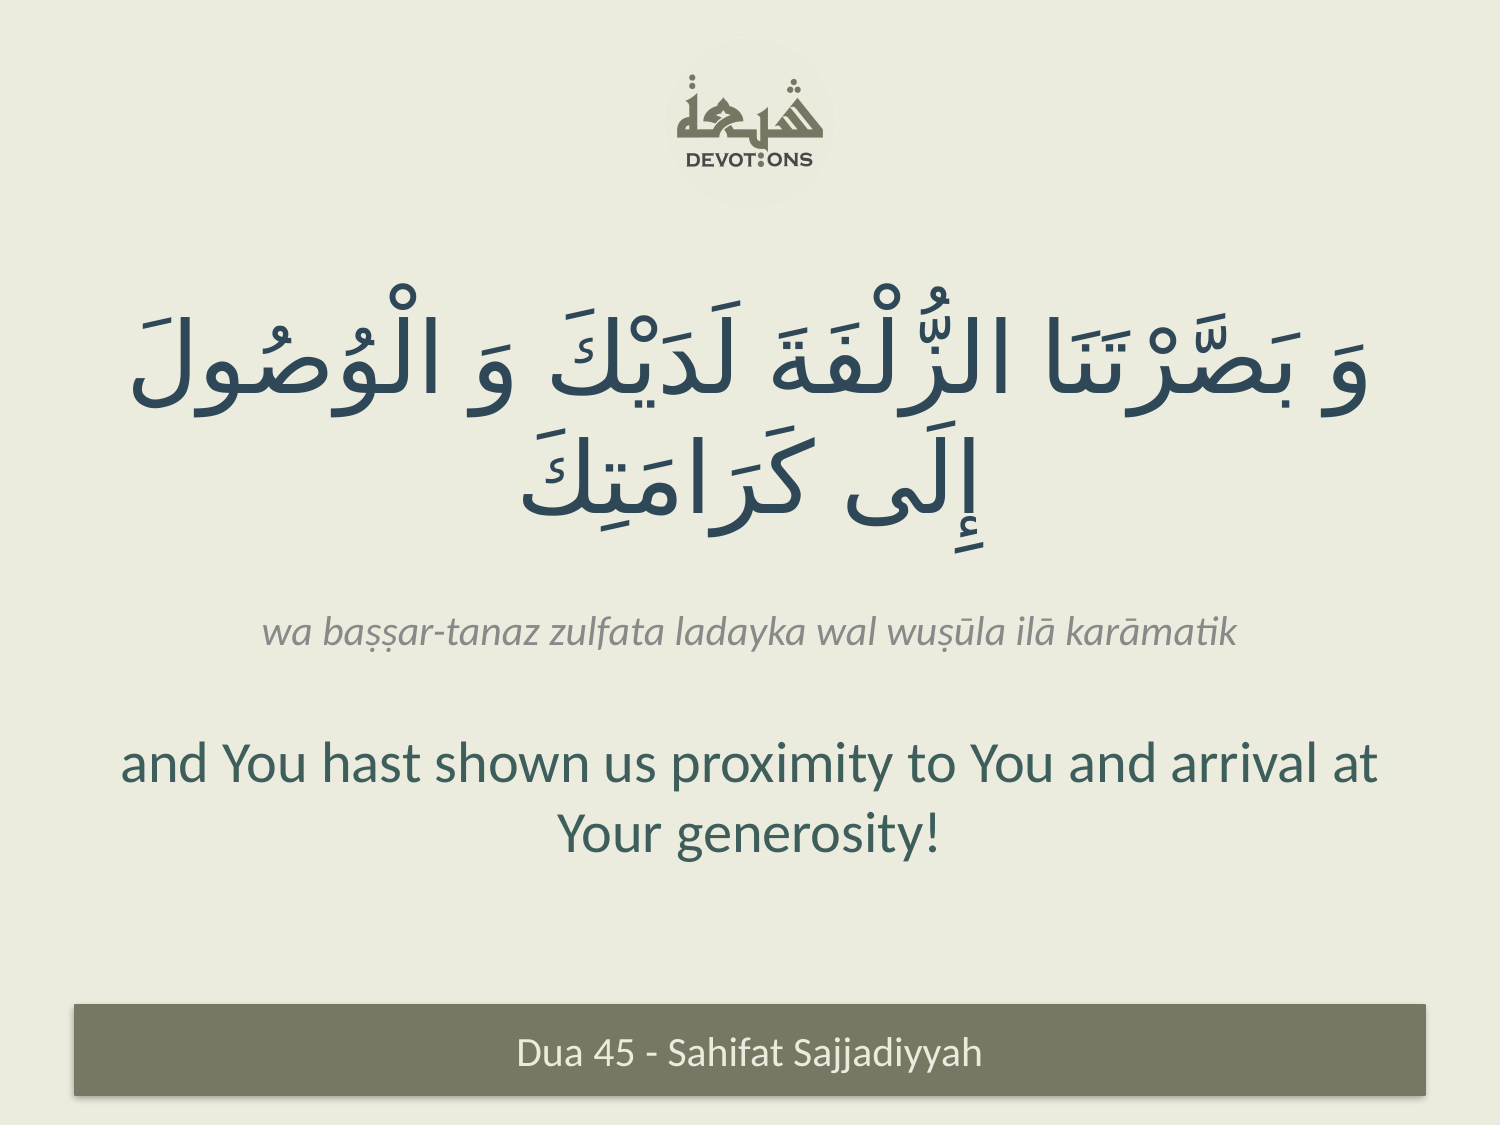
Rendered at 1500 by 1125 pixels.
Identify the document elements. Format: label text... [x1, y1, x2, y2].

text_box وَ بَصَّرْتَنَا الزُّلْفَةَ لَدَيْكَ وَ الْوُصُولَ إِلَى كَرَامَتِكَ wa baṣṣar-tanaz zulfata ladayka wal wuṣūla ilā karāmatik and You hast shown us proximity to You and arrival at Your generosity! [74, 286, 1425, 871]
text_box [74, 1004, 1426, 1096]
picture [656, 29, 844, 218]
text_box Dua 45 - Sahifat Sajjadiyyah [501, 1017, 999, 1083]
